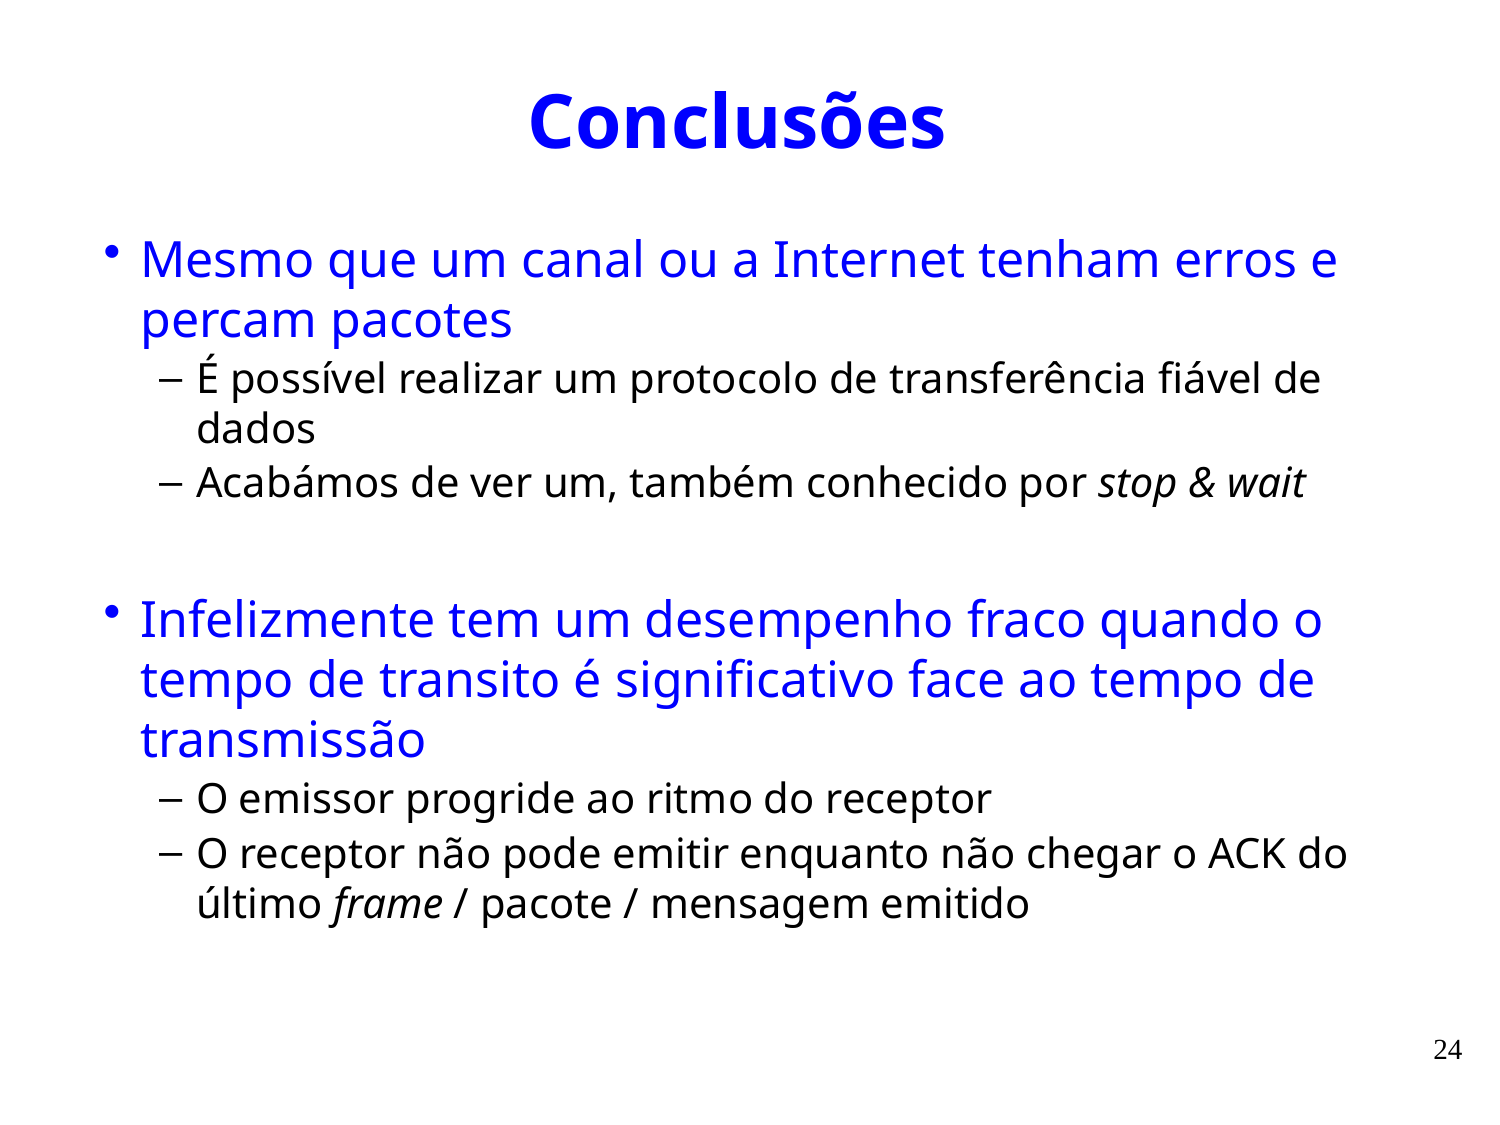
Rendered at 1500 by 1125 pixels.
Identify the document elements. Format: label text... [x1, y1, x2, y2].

list Mesmo que um canal ou a Internet tenham erros e percam pacotes É possível realizar um protocolo de transferência fiável de dados Acabámos de ver um, também conhecido por stop & wait Infelizmente tem um desempenho fraco quando o tempo de transito é significativo face ao tempo de transmissão O emissor progride ao ritmo do receptor O receptor não pode emitir enquanto não chegar o ACK do último frame / pacote / mensagem emitido [88, 220, 1439, 988]
title Conclusões [50, 62, 1425, 175]
slide_number 24 [1127, 1023, 1478, 1102]
